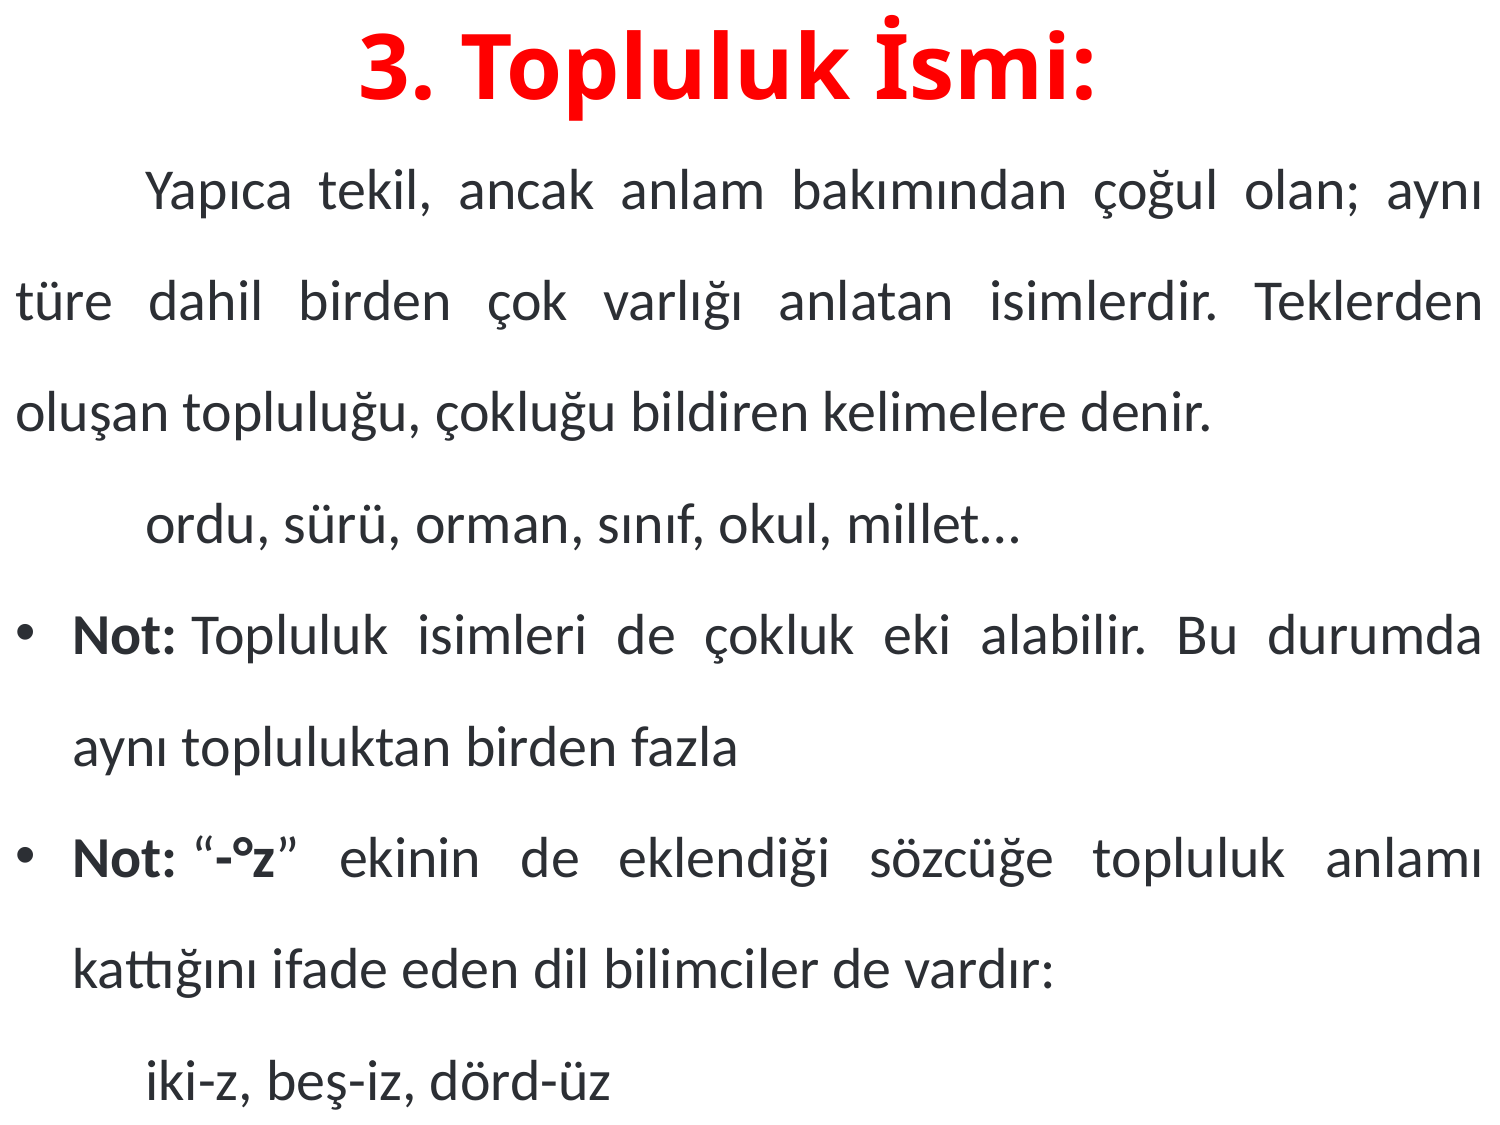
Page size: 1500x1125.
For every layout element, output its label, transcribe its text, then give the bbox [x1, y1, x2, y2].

list Yapıca tekil, ancak anlam bakımından çoğul olan; aynı türe dahil birden çok varlığı anlatan isimlerdir. Teklerden oluşan topluluğu, çokluğu bildiren kelimelere denir. ordu, sürü, orman, sınıf, okul, millet… Not: Topluluk isimleri de çokluk eki alabilir. Bu durumda aynı topluluktan birden fazla Not: “-°z” ekinin de eklendiği sözcüğe topluluk anlamı kattığını ifade eden dil bilimciler de vardır: iki-z, beş-iz, dörd-üz [0, 101, 1500, 1125]
title 3. Topluluk İsmi: [64, 0, 1415, 101]
